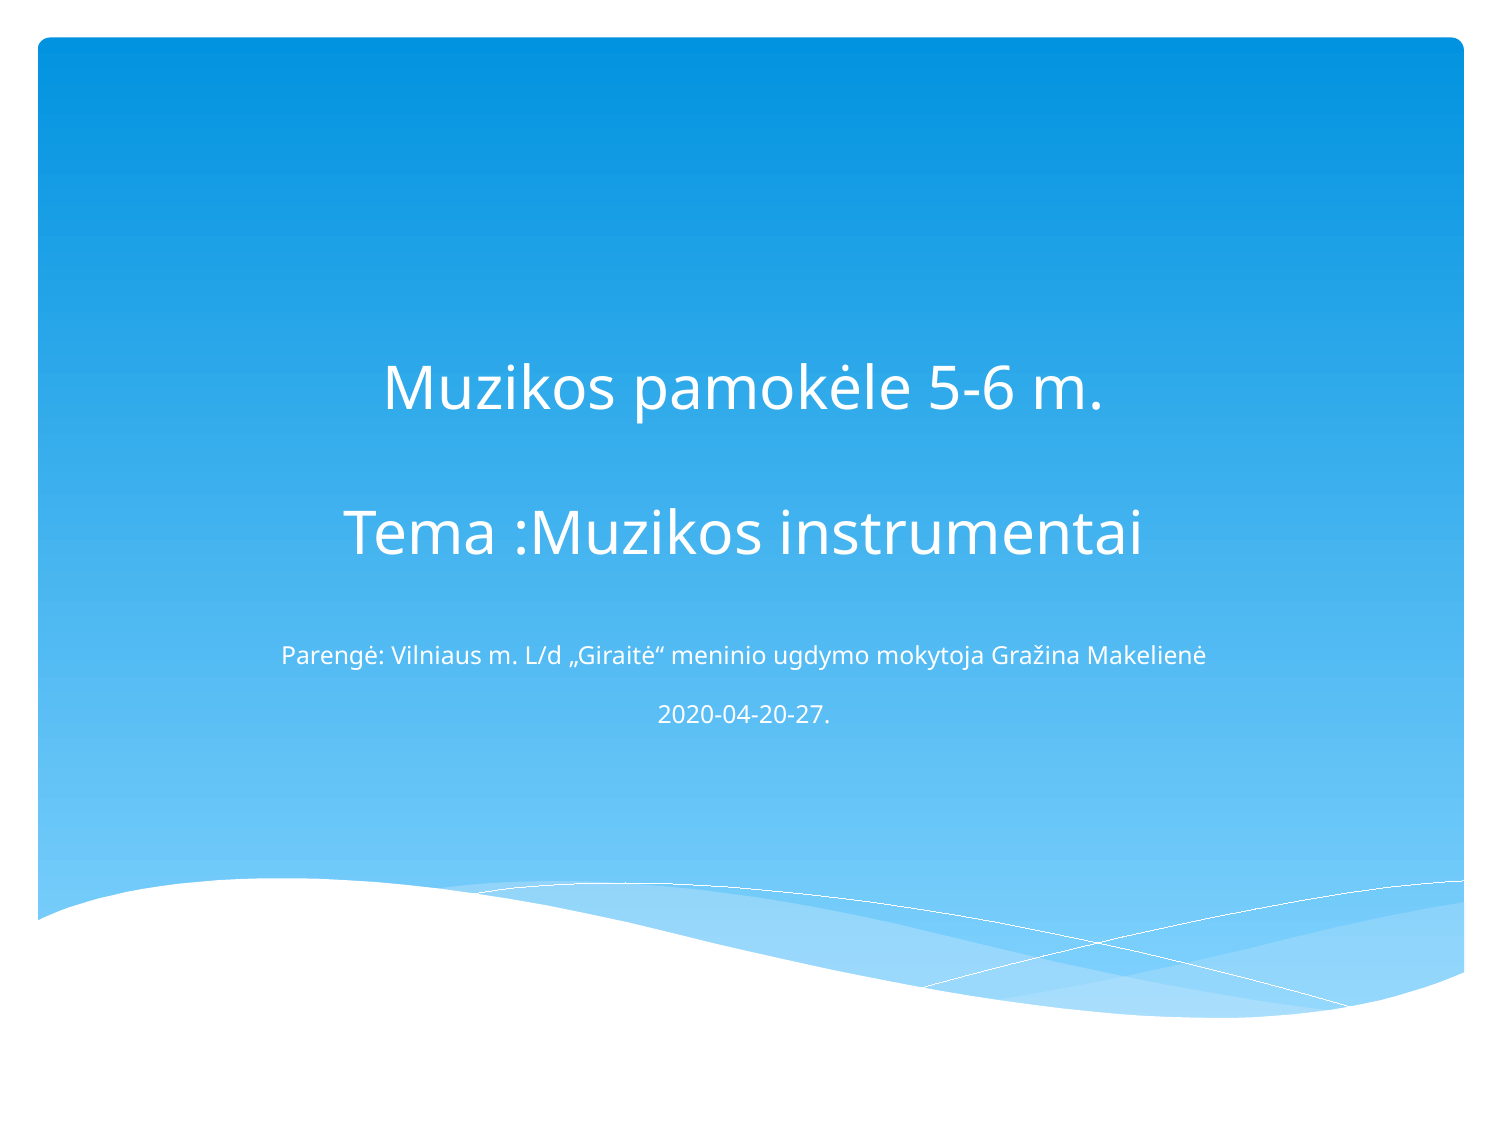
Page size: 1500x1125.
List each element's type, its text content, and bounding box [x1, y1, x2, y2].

title Muzikos pamokėle 5-6 m. Tema :Muzikos instrumentai Parengė: Vilniaus m. L/d „Giraitė“ meninio ugdymo mokytoja Gražina Makelienė 2020-04-20-27. [123, 338, 1365, 882]
